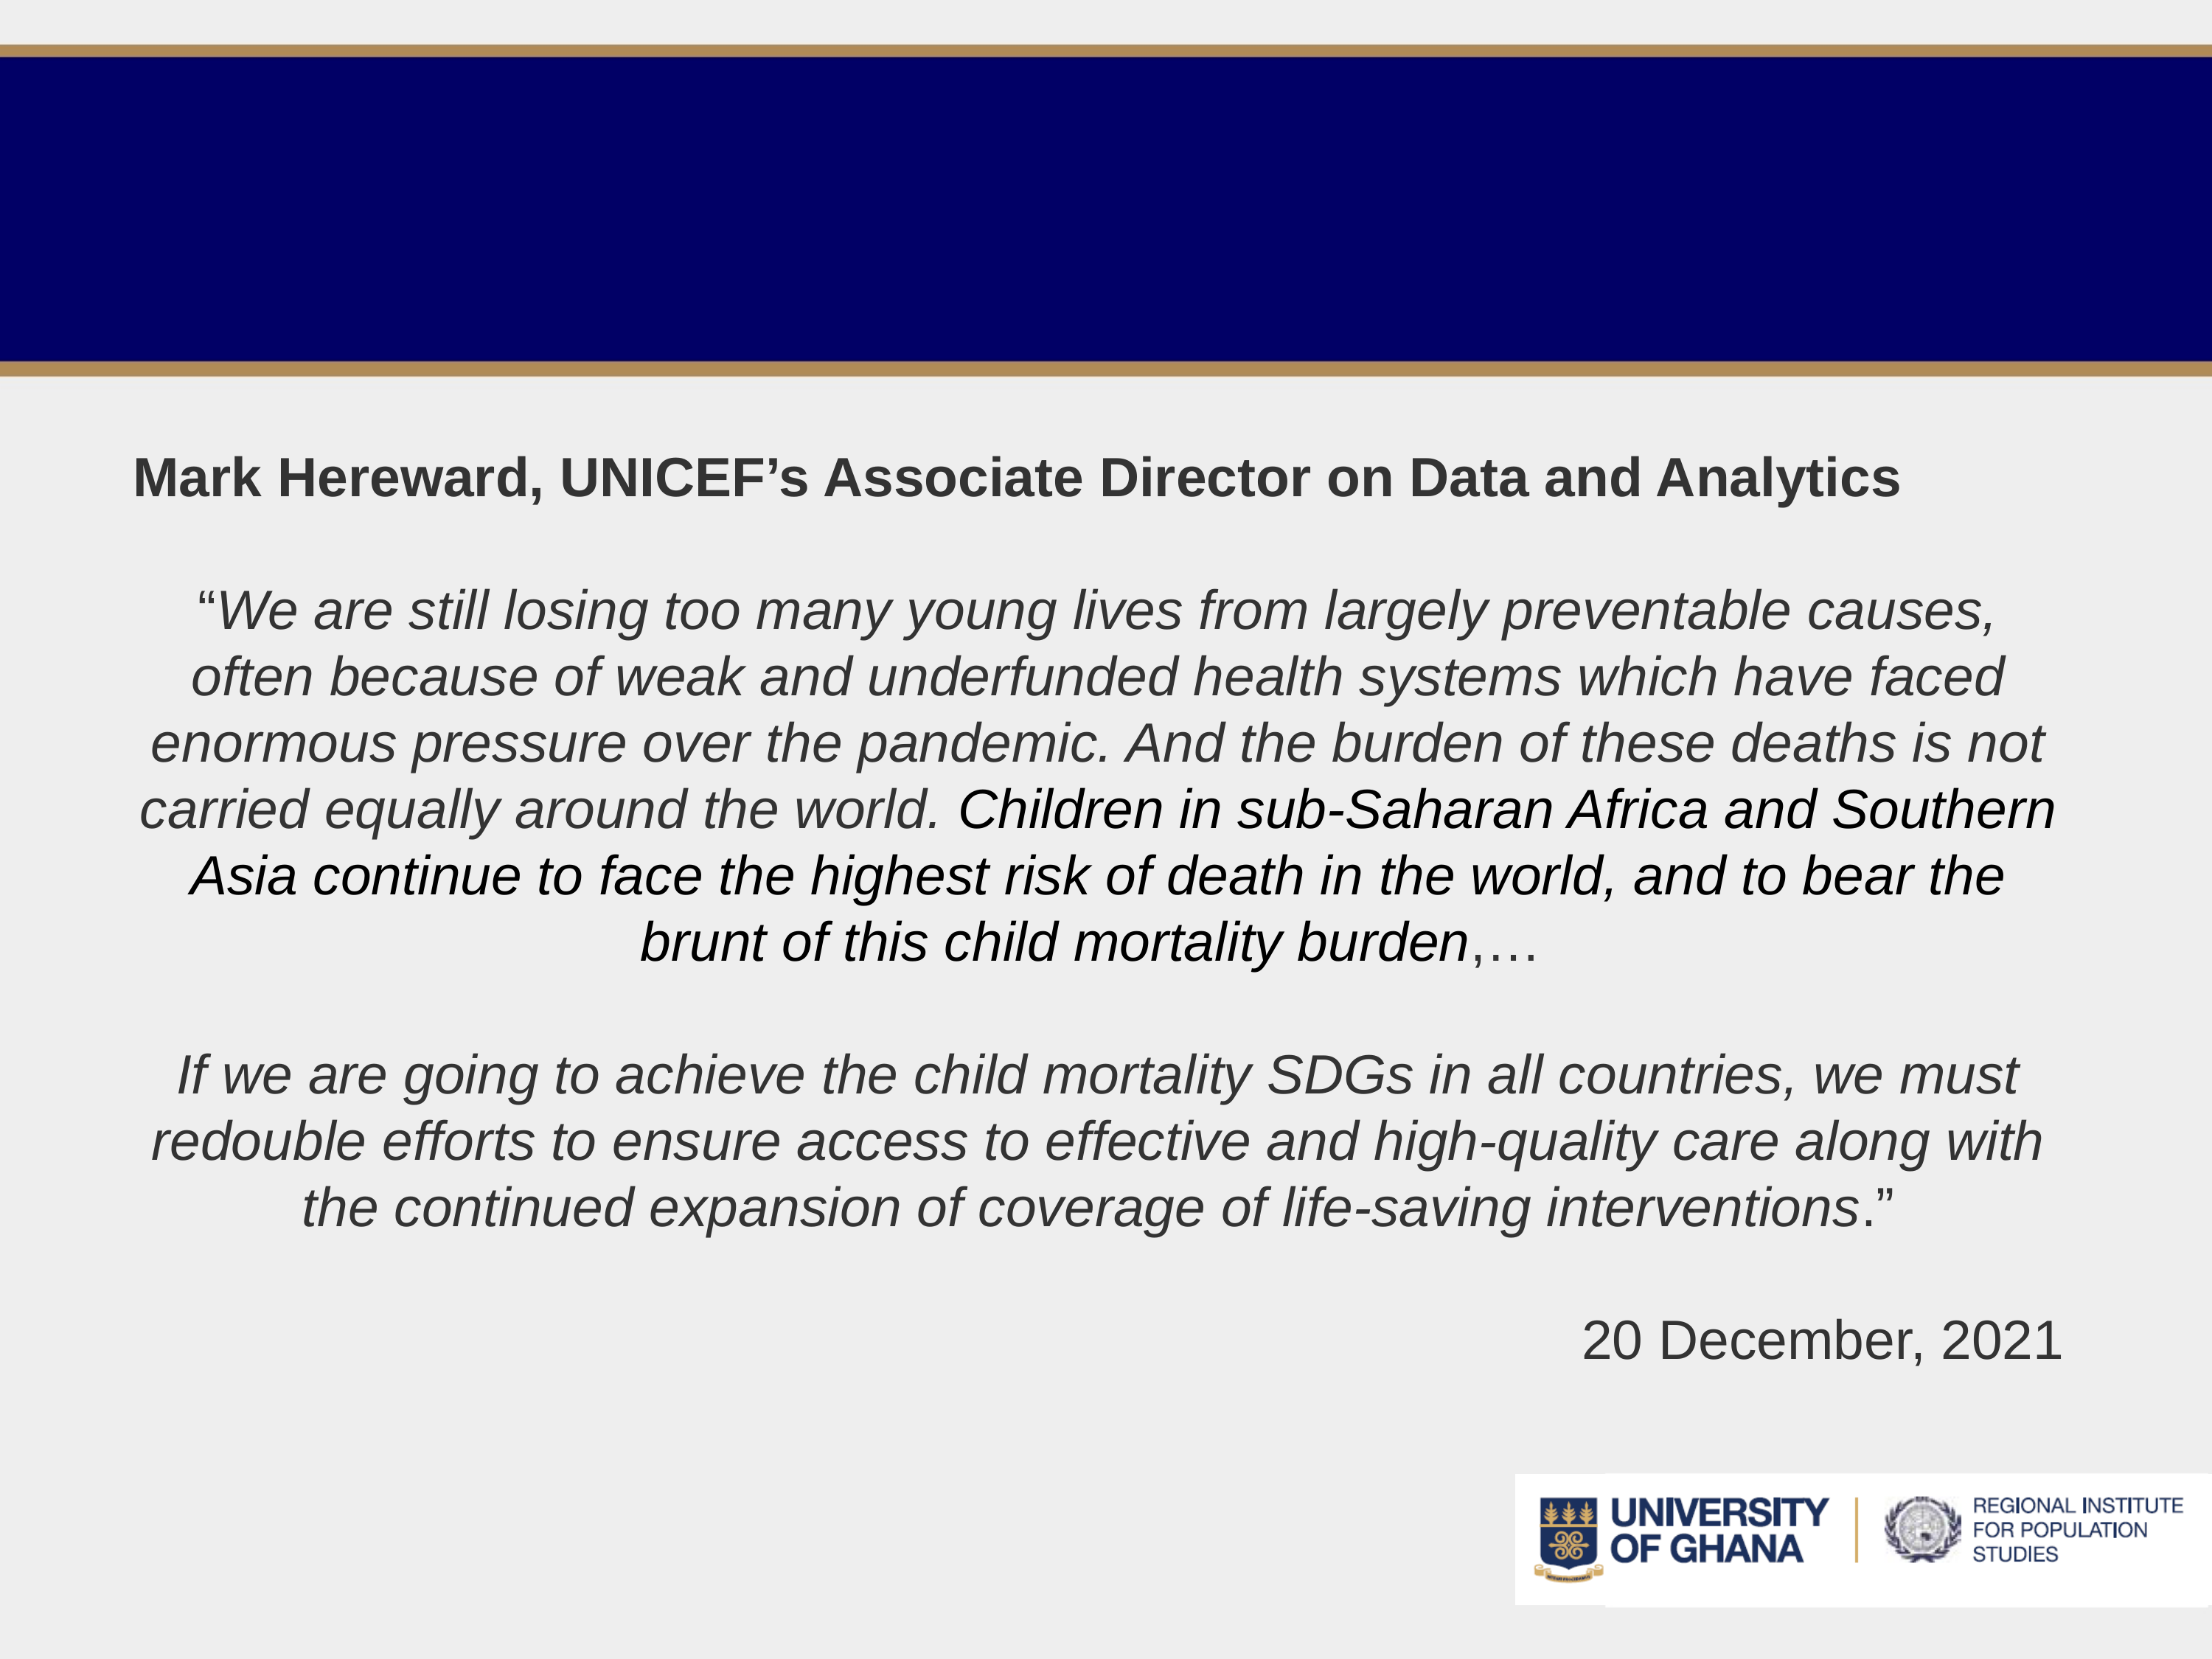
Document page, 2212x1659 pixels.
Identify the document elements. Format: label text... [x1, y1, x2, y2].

picture [0, 0, 2212, 1659]
text_box Mark Hereward, UNICEF’s Associate Director on Data and Analytics “We are still losing too many young lives from largely preventable causes, often because of weak and underfunded health systems which have faced enormous pressure over the pandemic. And the burden of these deaths is not carried equally around the world. Children in sub-Saharan Africa and Southern Asia continue to face the highest risk of death in the world, and to bear the brunt of this child mortality burden,… If we are going to achieve the child mortality SDGs in all countries, we must redouble efforts to ensure access to effective and high-quality care along with the continued expansion of coverage of life-saving interventions.” 20 December, 2021 [122, 436, 2076, 1377]
